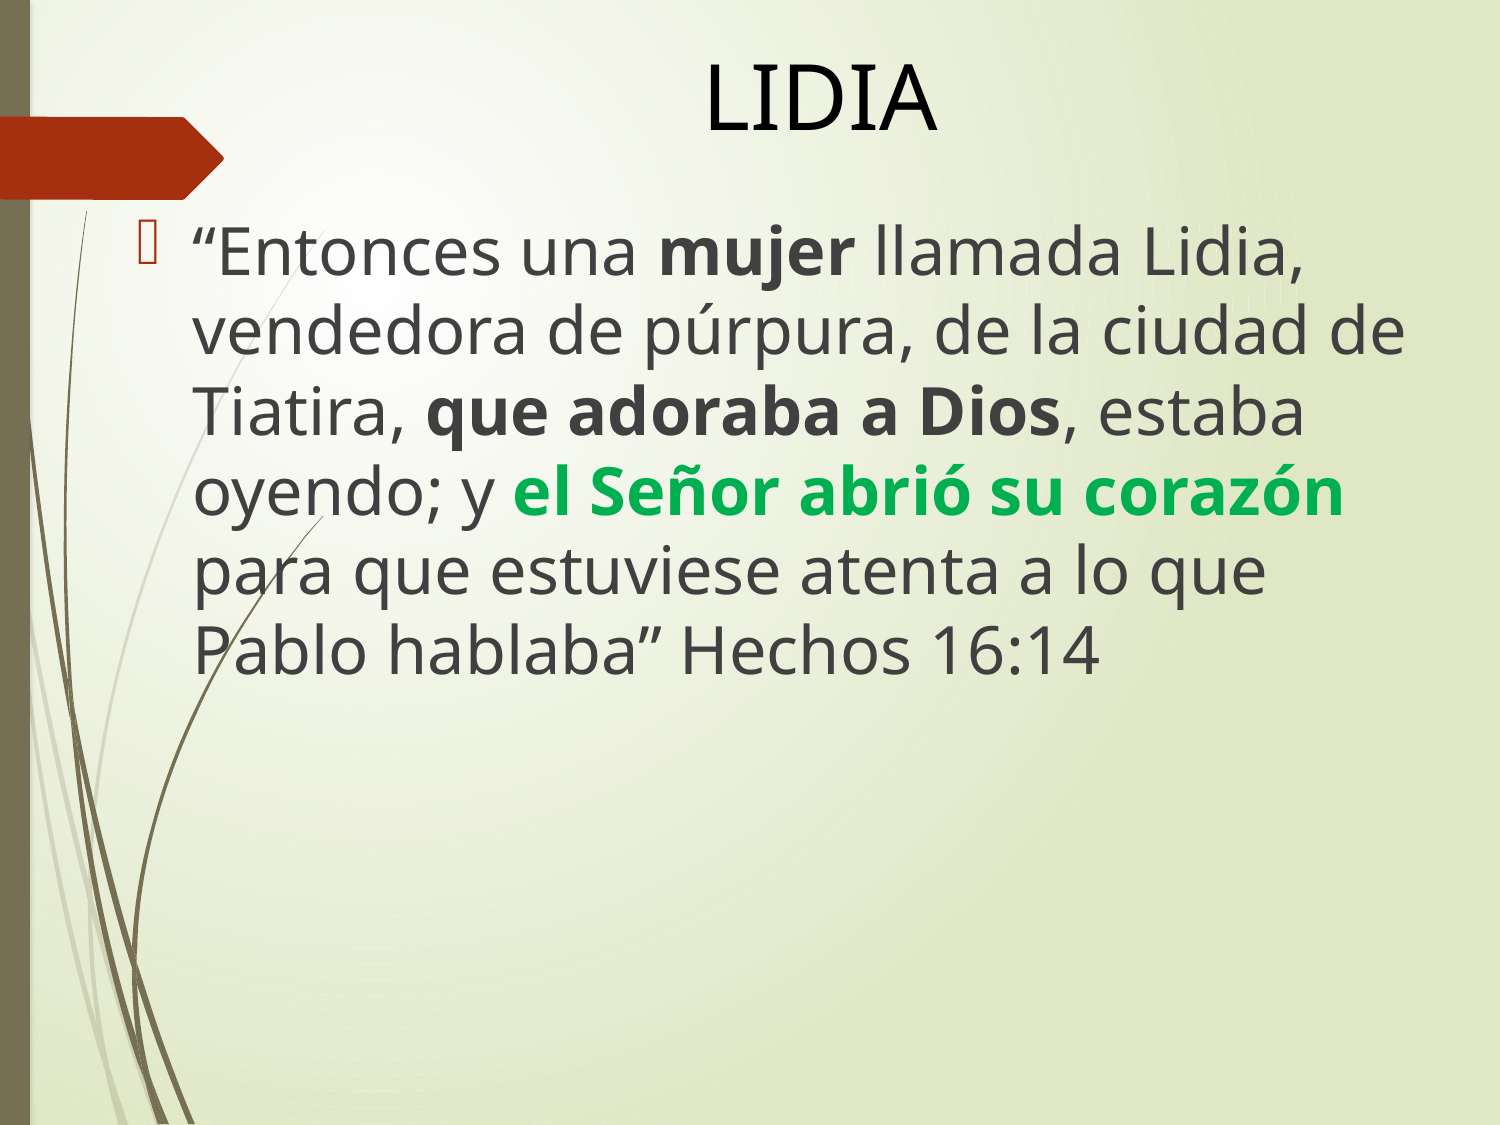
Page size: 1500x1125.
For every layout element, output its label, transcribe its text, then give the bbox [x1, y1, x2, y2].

list “Entonces una mujer llamada Lidia, vendedora de púrpura, de la ciudad de Tiatira, que adoraba a Dios, estaba oyendo; y el Señor abrió su corazón para que estuviese atenta a lo que Pablo hablaba” Hechos 16:14 [121, 200, 1461, 959]
title LIDIA [210, 31, 1431, 200]
